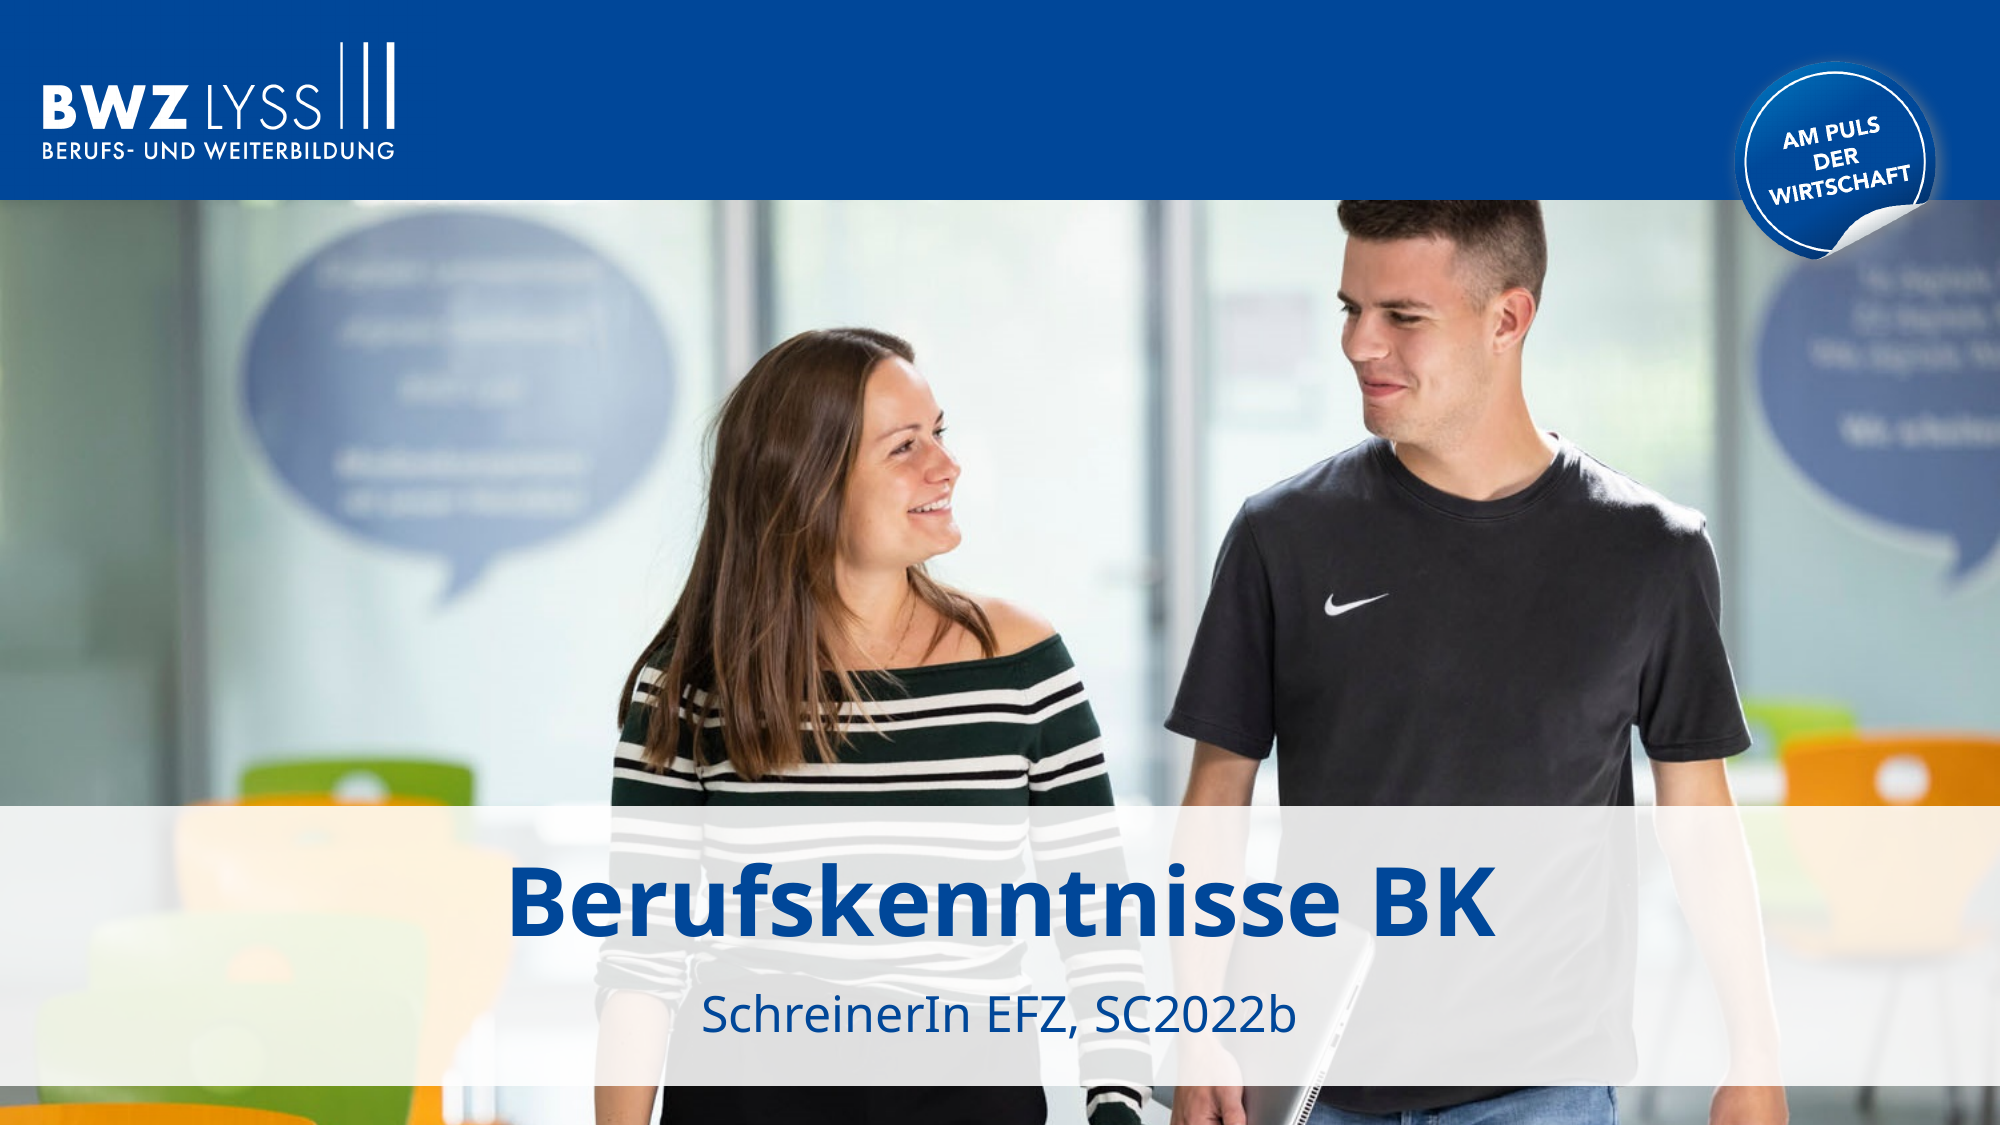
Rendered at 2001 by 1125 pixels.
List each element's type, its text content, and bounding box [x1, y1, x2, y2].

picture [0, 1086, 2000, 1125]
list SchreinerIn EFZ, SC2022b [249, 981, 1750, 1055]
picture [0, 0, 2000, 806]
list Berufskenntnisse BK [249, 846, 1750, 949]
